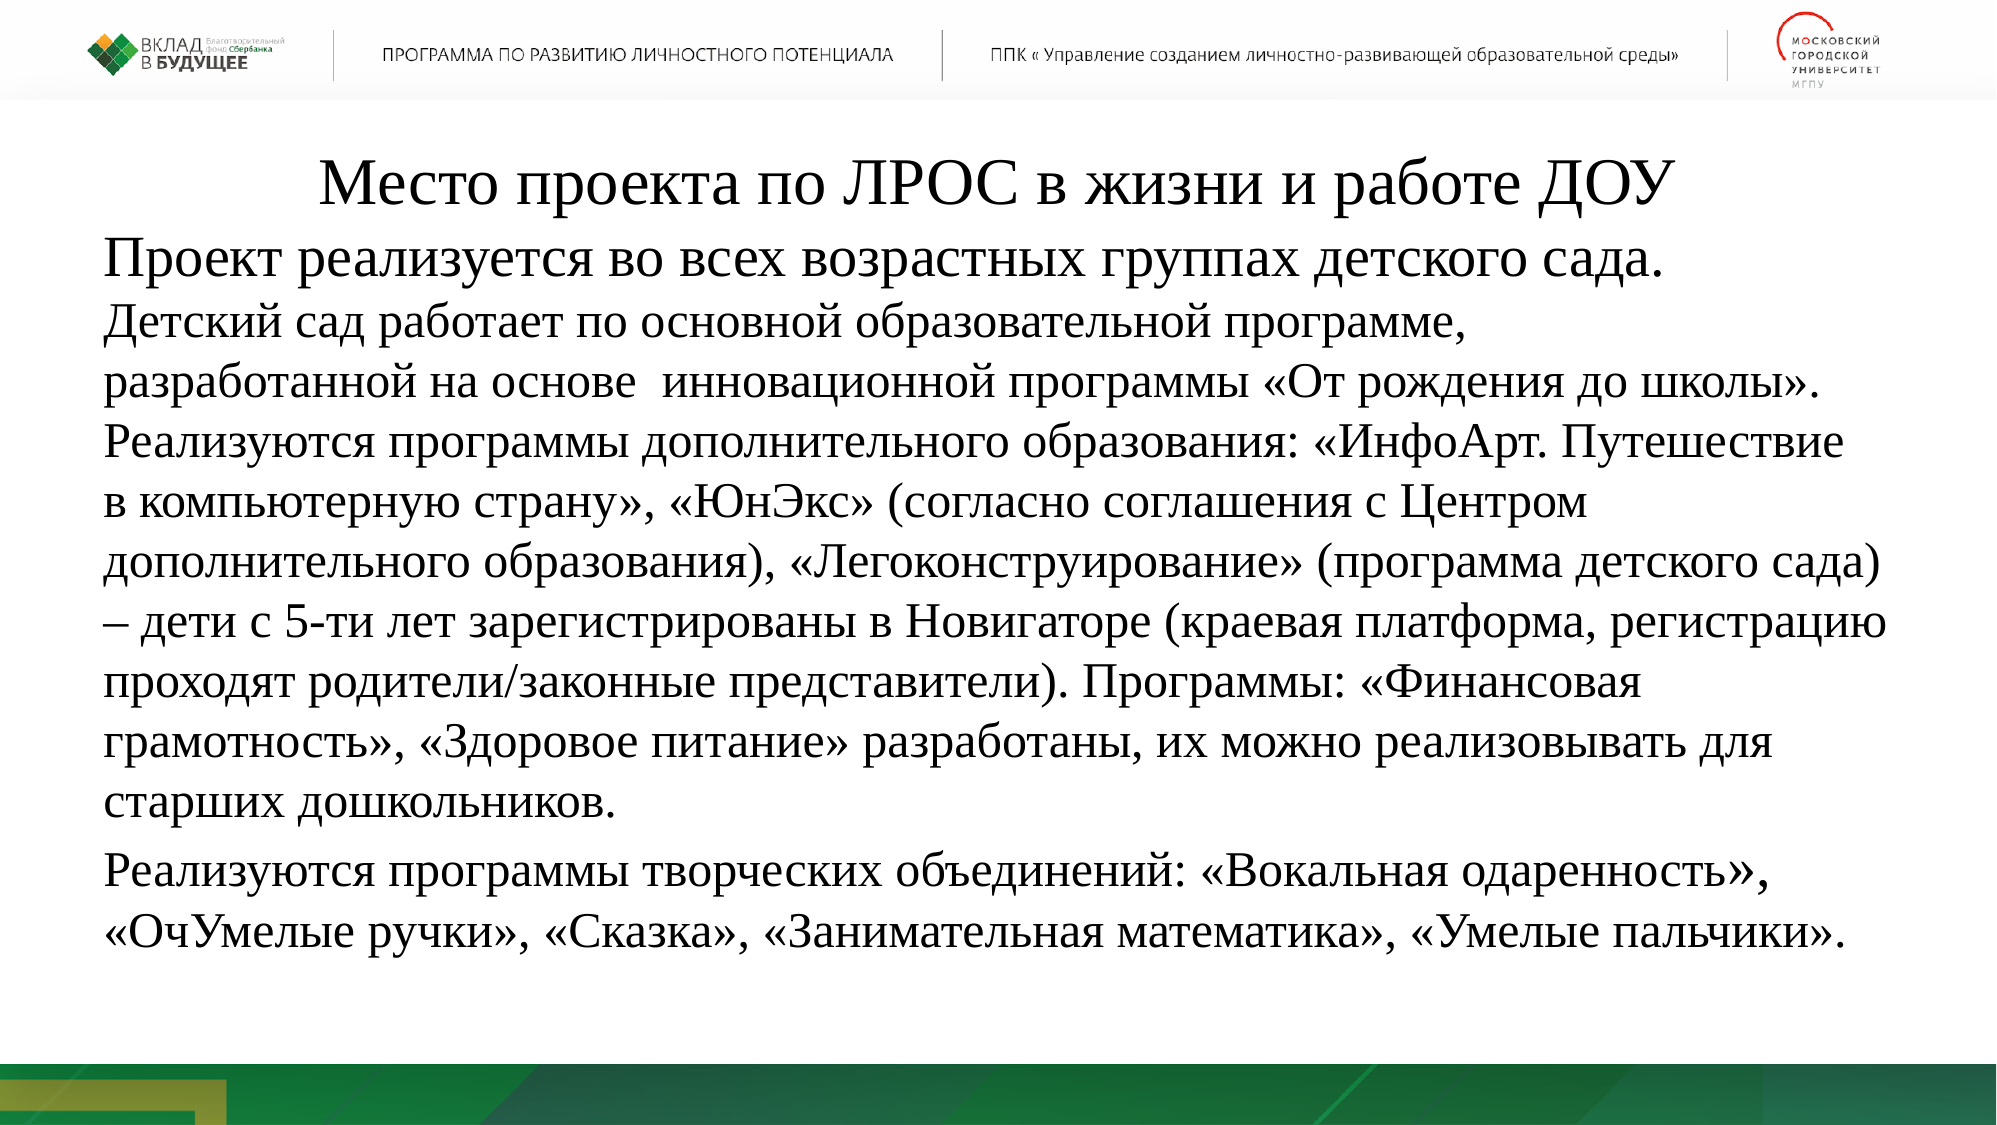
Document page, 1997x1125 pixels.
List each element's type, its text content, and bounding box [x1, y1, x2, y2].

text_box Место проекта по ЛРОС в жизни и работе ДОУ Проект реализуется во всех возрастных группах детского сада. Детский сад работает по основной образовательной программе, разработанной на основе инновационной программы «От рождения до школы». Реализуются программы дополнительного образования: «ИнфоАрт. Путешествие в компьютерную страну», «ЮнЭкс» (согласно соглашения с Центром дополнительного образования), «Легоконструирование» (программа детского сада) – дети с 5-ти лет зарегистрированы в Новигаторе (краевая платформа, регистрацию проходят родители/законные представители). Программы: «Финансовая грамотность», «Здоровое питание» разработаны, их можно реализовывать для старших дошкольников. Реализуются программы творческих объединений: «Вокальная одаренность», «ОчУмелые ручки», «Сказка», «Занимательная математика», «Умелые пальчики». [88, 130, 1908, 1086]
picture [0, 0, 1997, 1125]
